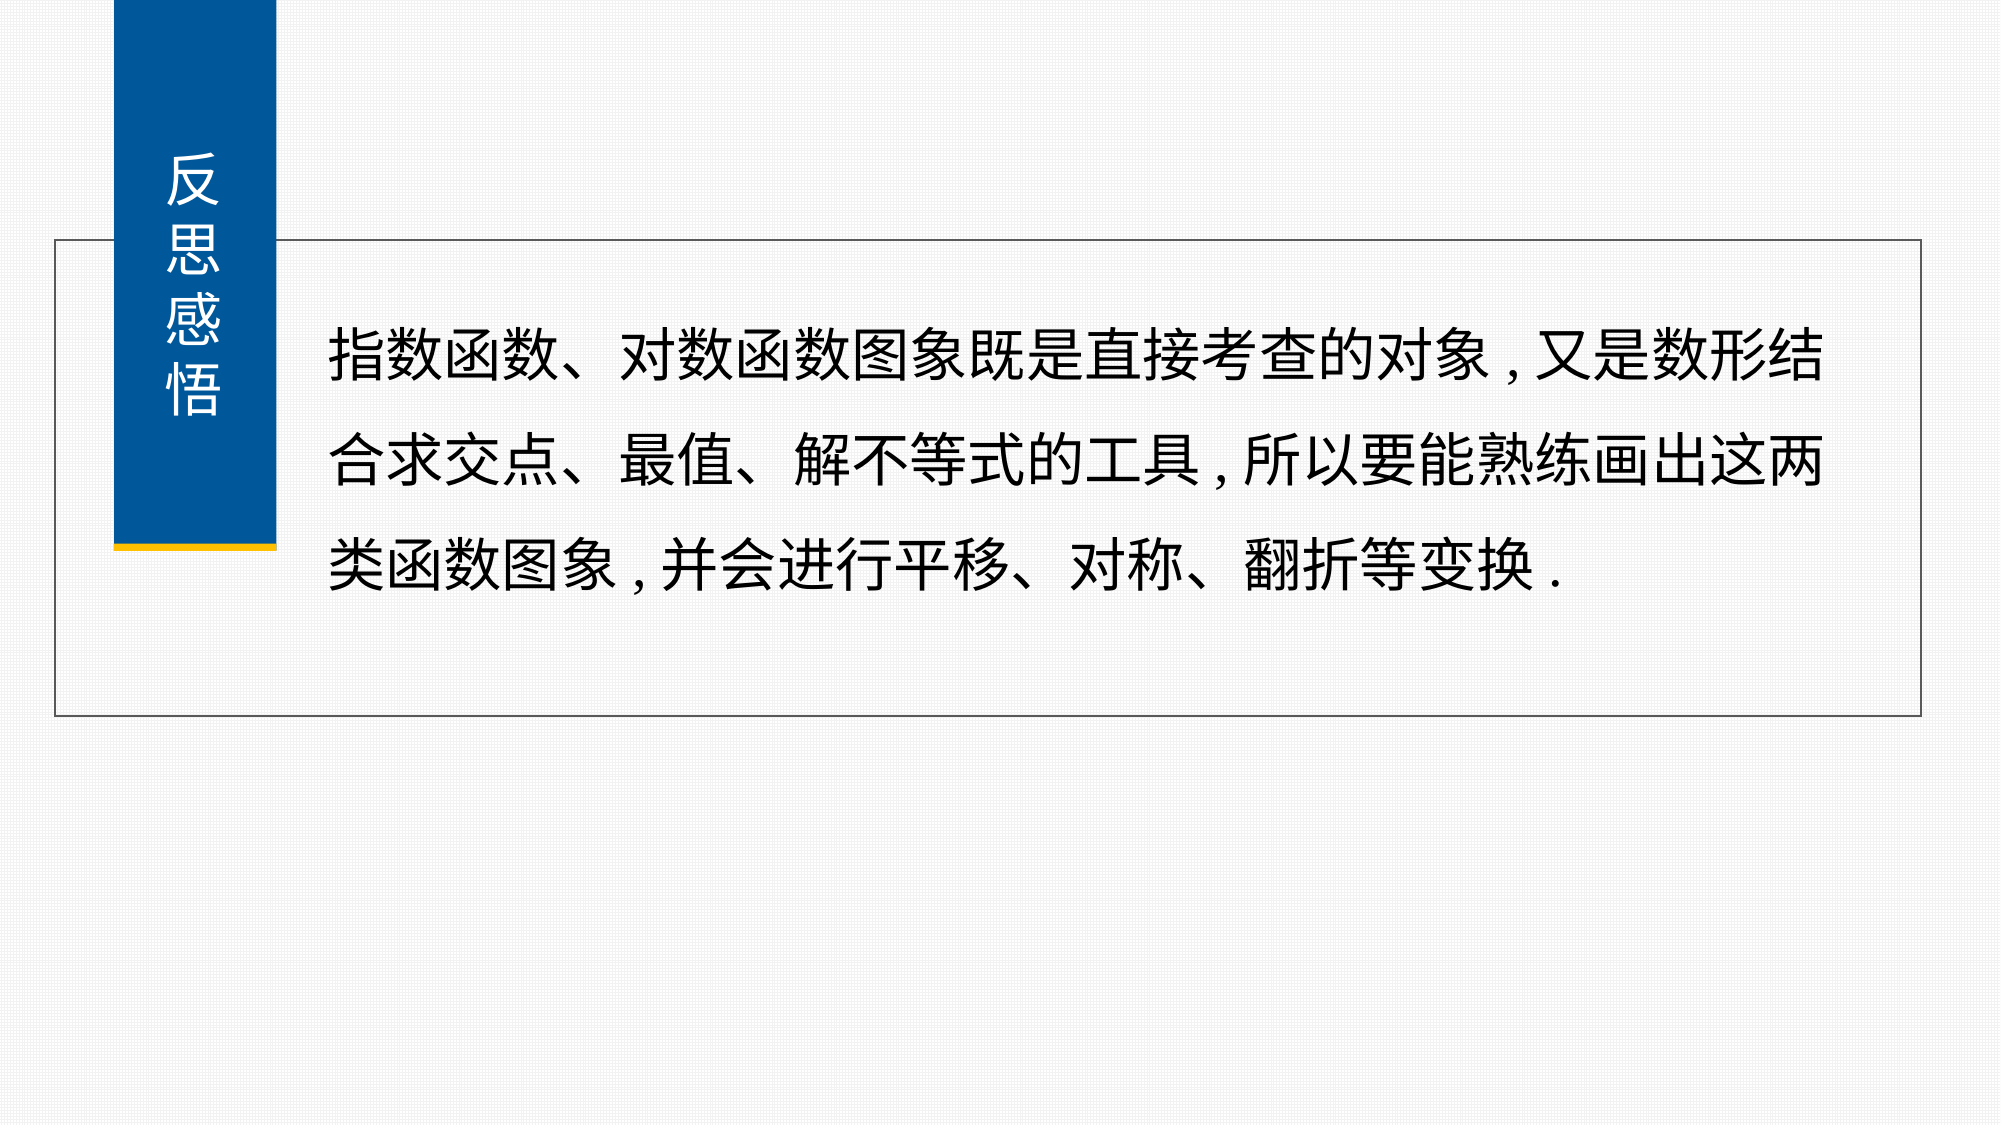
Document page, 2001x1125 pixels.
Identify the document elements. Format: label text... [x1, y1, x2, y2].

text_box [113, 0, 277, 552]
text_box [54, 239, 1922, 717]
text_box 指数函数、对数函数图象既是直接考查的对象,又是数形结合求交点、最值、解不等式的工具,所以要能熟练画出这两类函数图象,并会进行平移、对称、翻折等变换. [312, 276, 1884, 606]
